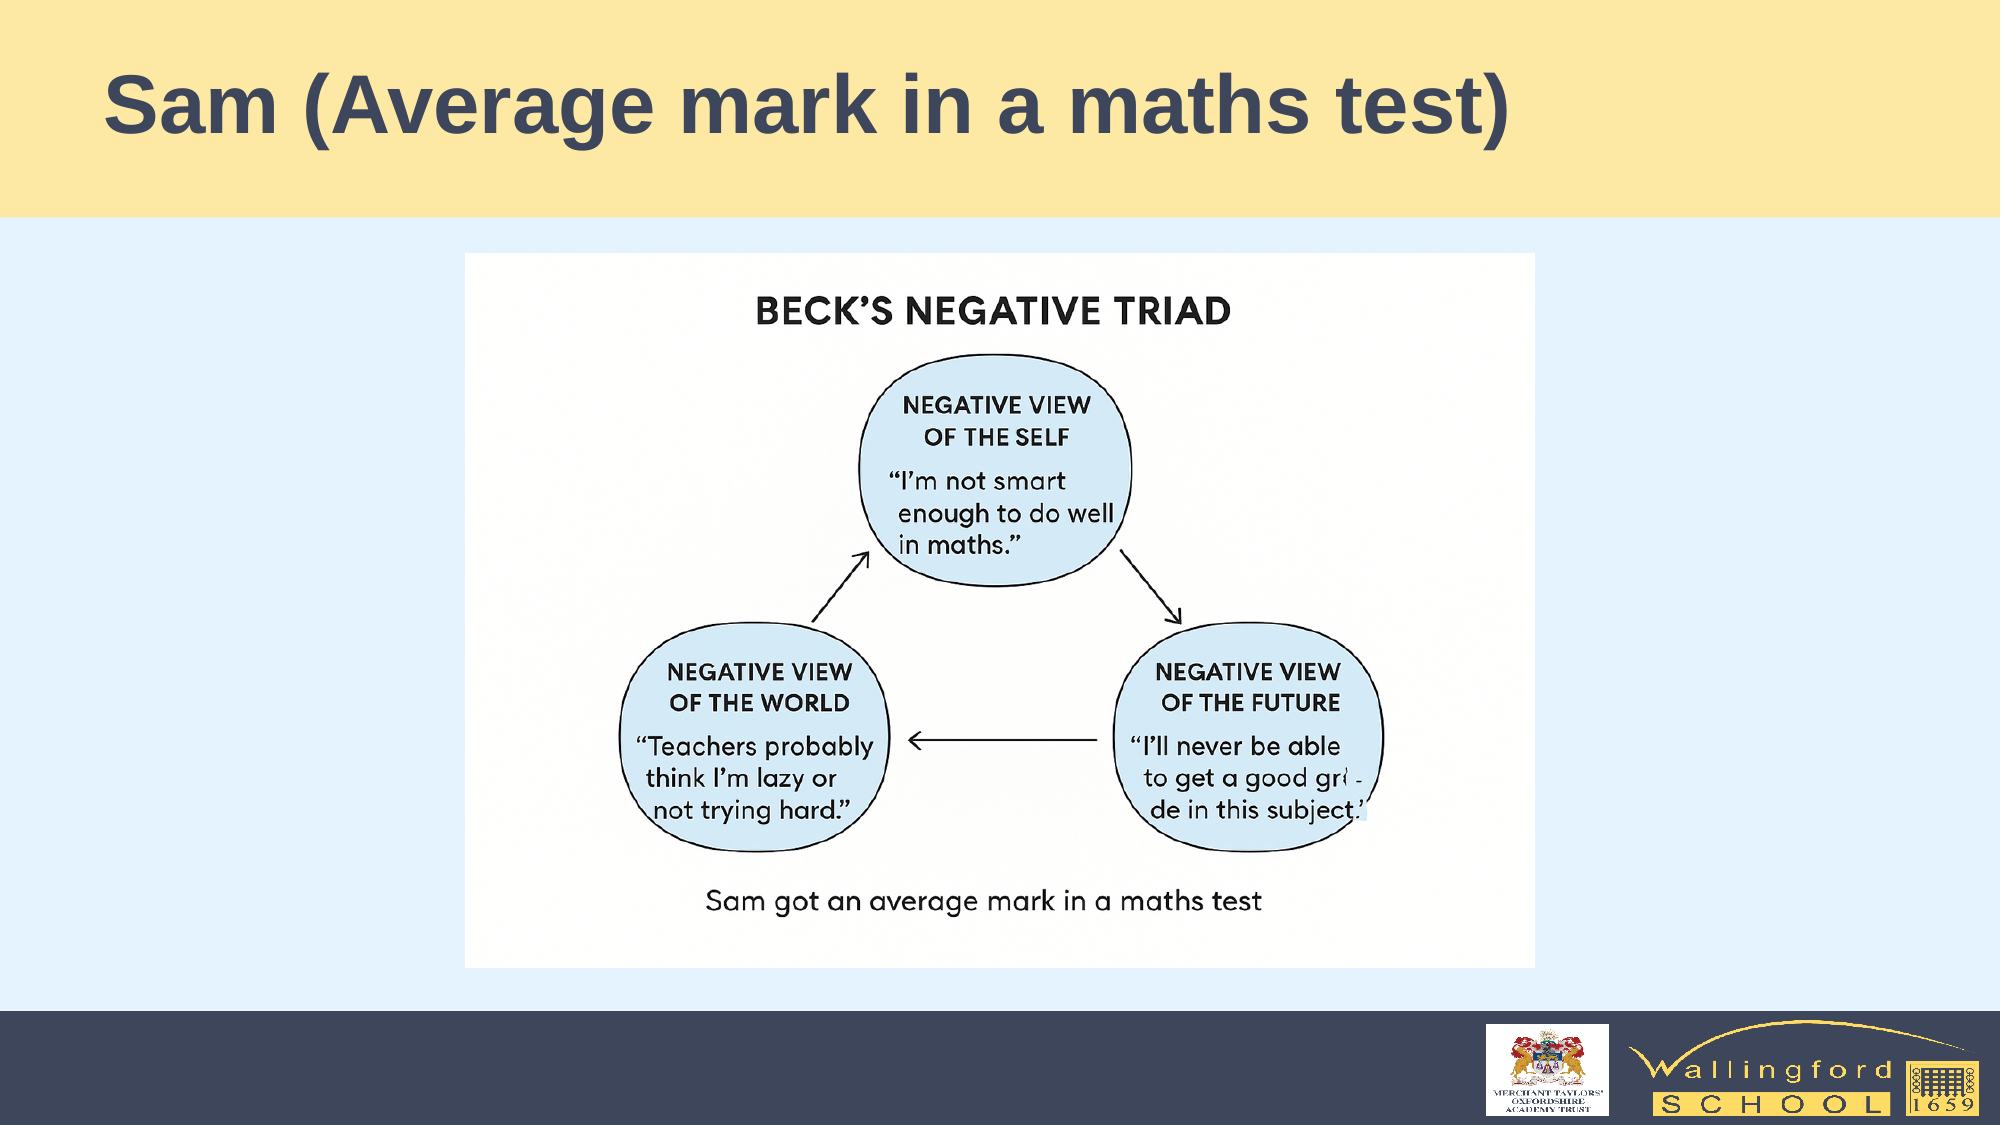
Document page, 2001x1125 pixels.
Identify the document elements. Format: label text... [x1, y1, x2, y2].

picture [1486, 1024, 1609, 1116]
picture [465, 253, 1535, 968]
title Sam (Average mark in a maths test) [0, 0, 2000, 218]
picture [1627, 1020, 1979, 1116]
